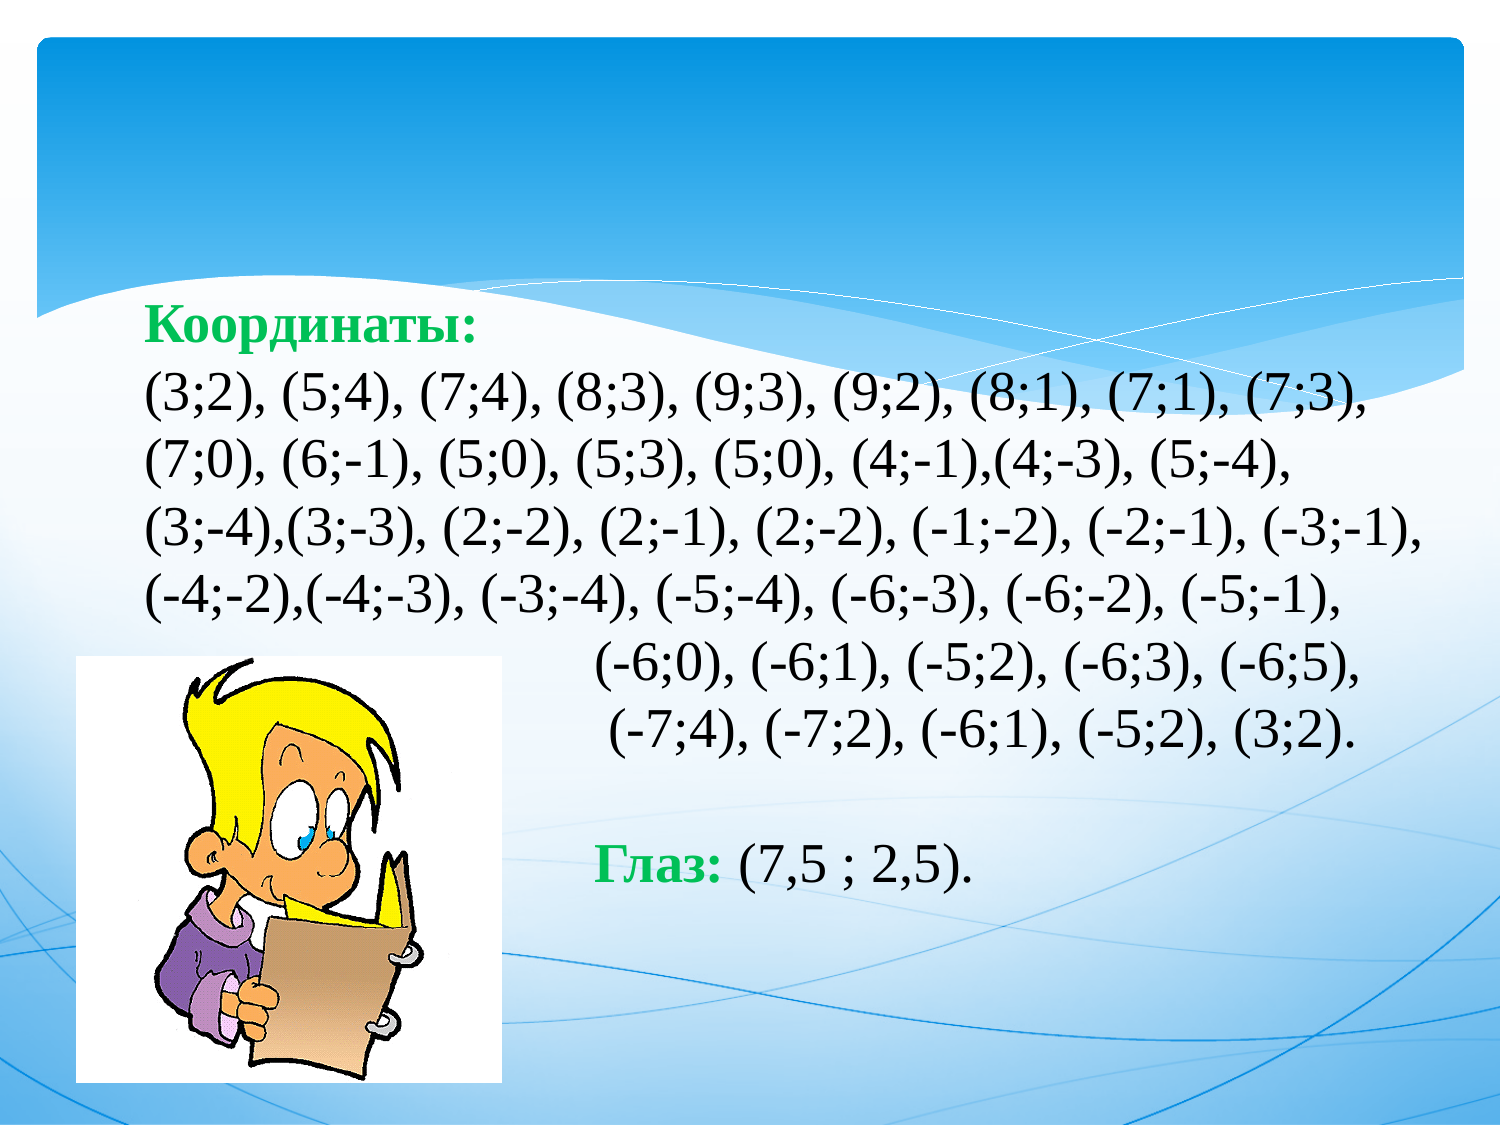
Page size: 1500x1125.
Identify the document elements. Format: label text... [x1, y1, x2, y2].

text_box Координаты: (3;2), (5;4), (7;4), (8;3), (9;3), (9;2), (8;1), (7;1), (7;3), (7;0), (6;-1), (5;0), (5;3), (5;0), (4;-1),(4;-3), (5;-4), (3;-4),(3;-3), (2;-2), (2;-1), (2;-2), (-1;-2), (-2;-1), (-3;-1), (-4;-2),(-4;-3), (-3;-4), (-5;-4), (-6;-3), (-6;-2), (-5;-1), (-6;0), (-6;1), (-5;2), (-6;3), (-6;5), (-7;4), (-7;2), (-6;1), (-5;2), (3;2). Глаз: (7,5 ; 2,5). [129, 278, 1440, 902]
picture [76, 656, 502, 1083]
